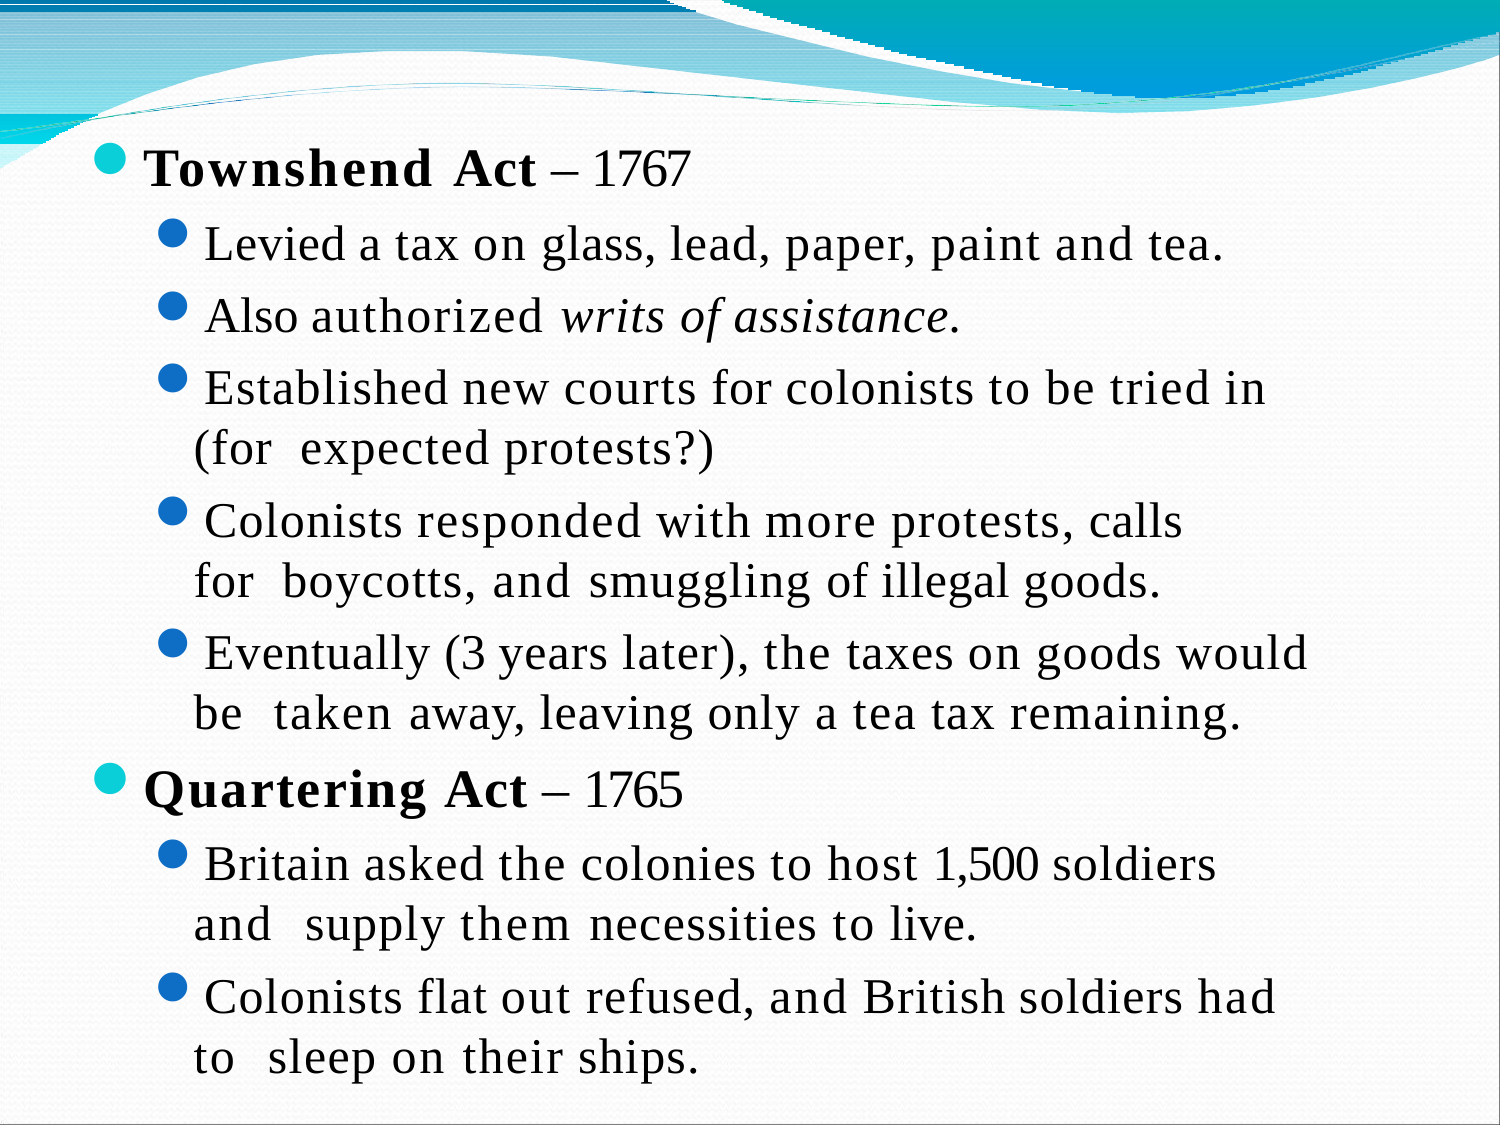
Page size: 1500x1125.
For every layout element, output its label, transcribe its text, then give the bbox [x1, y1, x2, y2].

picture [0, 0, 1500, 1125]
text_box Townshend Act – 1767 Levied a tax on glass, lead, paper, paint and tea. Also authorized writs of assistance. Established new courts for colonists to be tried in (for expected protests?) Colonists responded with more protests, calls for boycotts, and smuggling of illegal goods. Eventually (3 years later), the taxes on goods would be taken away, leaving only a tea tax remaining. Quartering Act – 1765 Britain asked the colonies to host 1,500 soldiers and supply them necessities to live. Colonists flat out refused, and British soldiers had to sleep on their ships. [87, 117, 1370, 1084]
